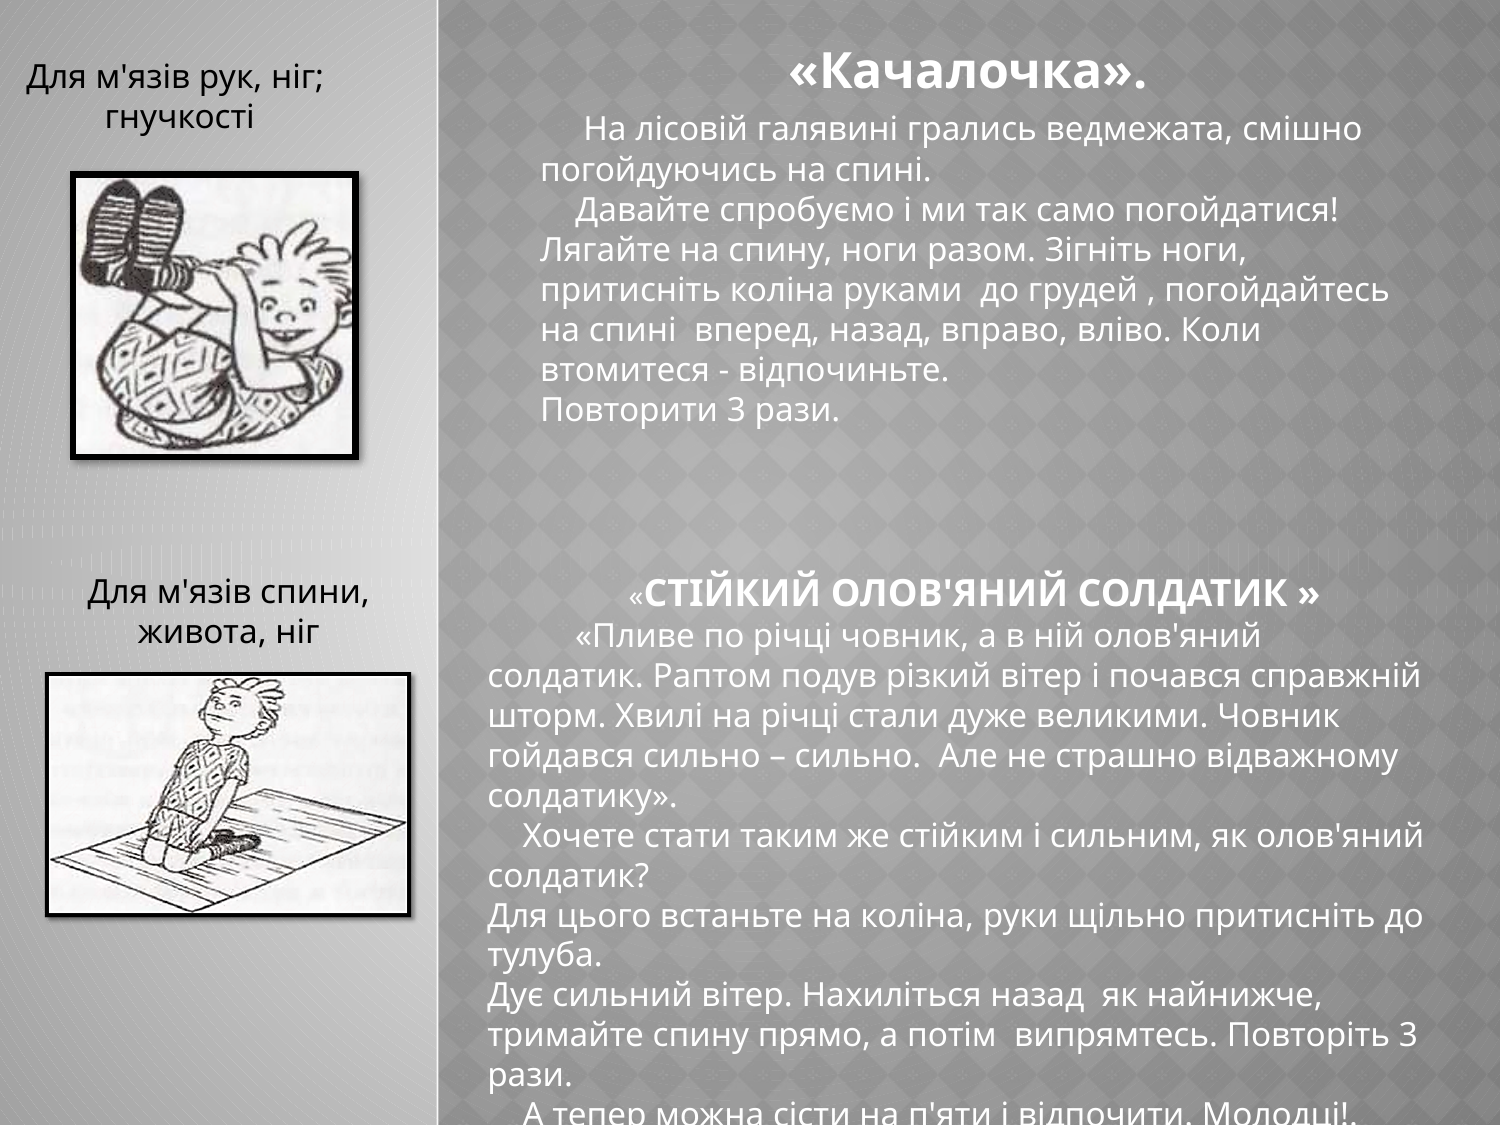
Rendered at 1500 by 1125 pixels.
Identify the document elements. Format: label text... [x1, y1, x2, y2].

text_box «Качалочка». На лісовій галявині грались ведмежата, смішно погойдуючись на спині. Давайте спробуємо і ми так само погойдатися! Лягайте на спину, ноги разом. Зігніть ноги, притисніть коліна руками до грудей , погойдайтесь на спині вперед, назад, вправо, вліво. Коли втомитеся - відпочиньте. Повторити 3 рази. [525, 30, 1424, 481]
text_box Для м'язів рук, ніг; гнучкості [11, 47, 340, 142]
text_box Для м'язів спини, живота, ніг [39, 562, 418, 657]
picture [75, 177, 353, 455]
picture [40, 668, 420, 926]
text_box «СТІЙКИЙ ОЛОВ'ЯНИЙ СОЛДАТИК » «Пливе по річці човник, а в ній олов'яний солдатик. Раптом подув різкий вітер і почався справжній шторм. Хвилі на річці стали дуже великими. Човник гойдався сильно – сильно. Але не страшно відважному солдатику». Хочете стати таким же стійким і сильним, як олов'яний солдатик? Для цього встаньте на коліна, руки щільно притисніть до тулуба. Дує сильний вітер. Нахиліться назад як найнижче, тримайте спину прямо, а потім випрямтесь. Повторіть 3 рази. А тепер можна сісти на п'яти і відпочити. Молодці!. [472, 526, 1477, 1125]
